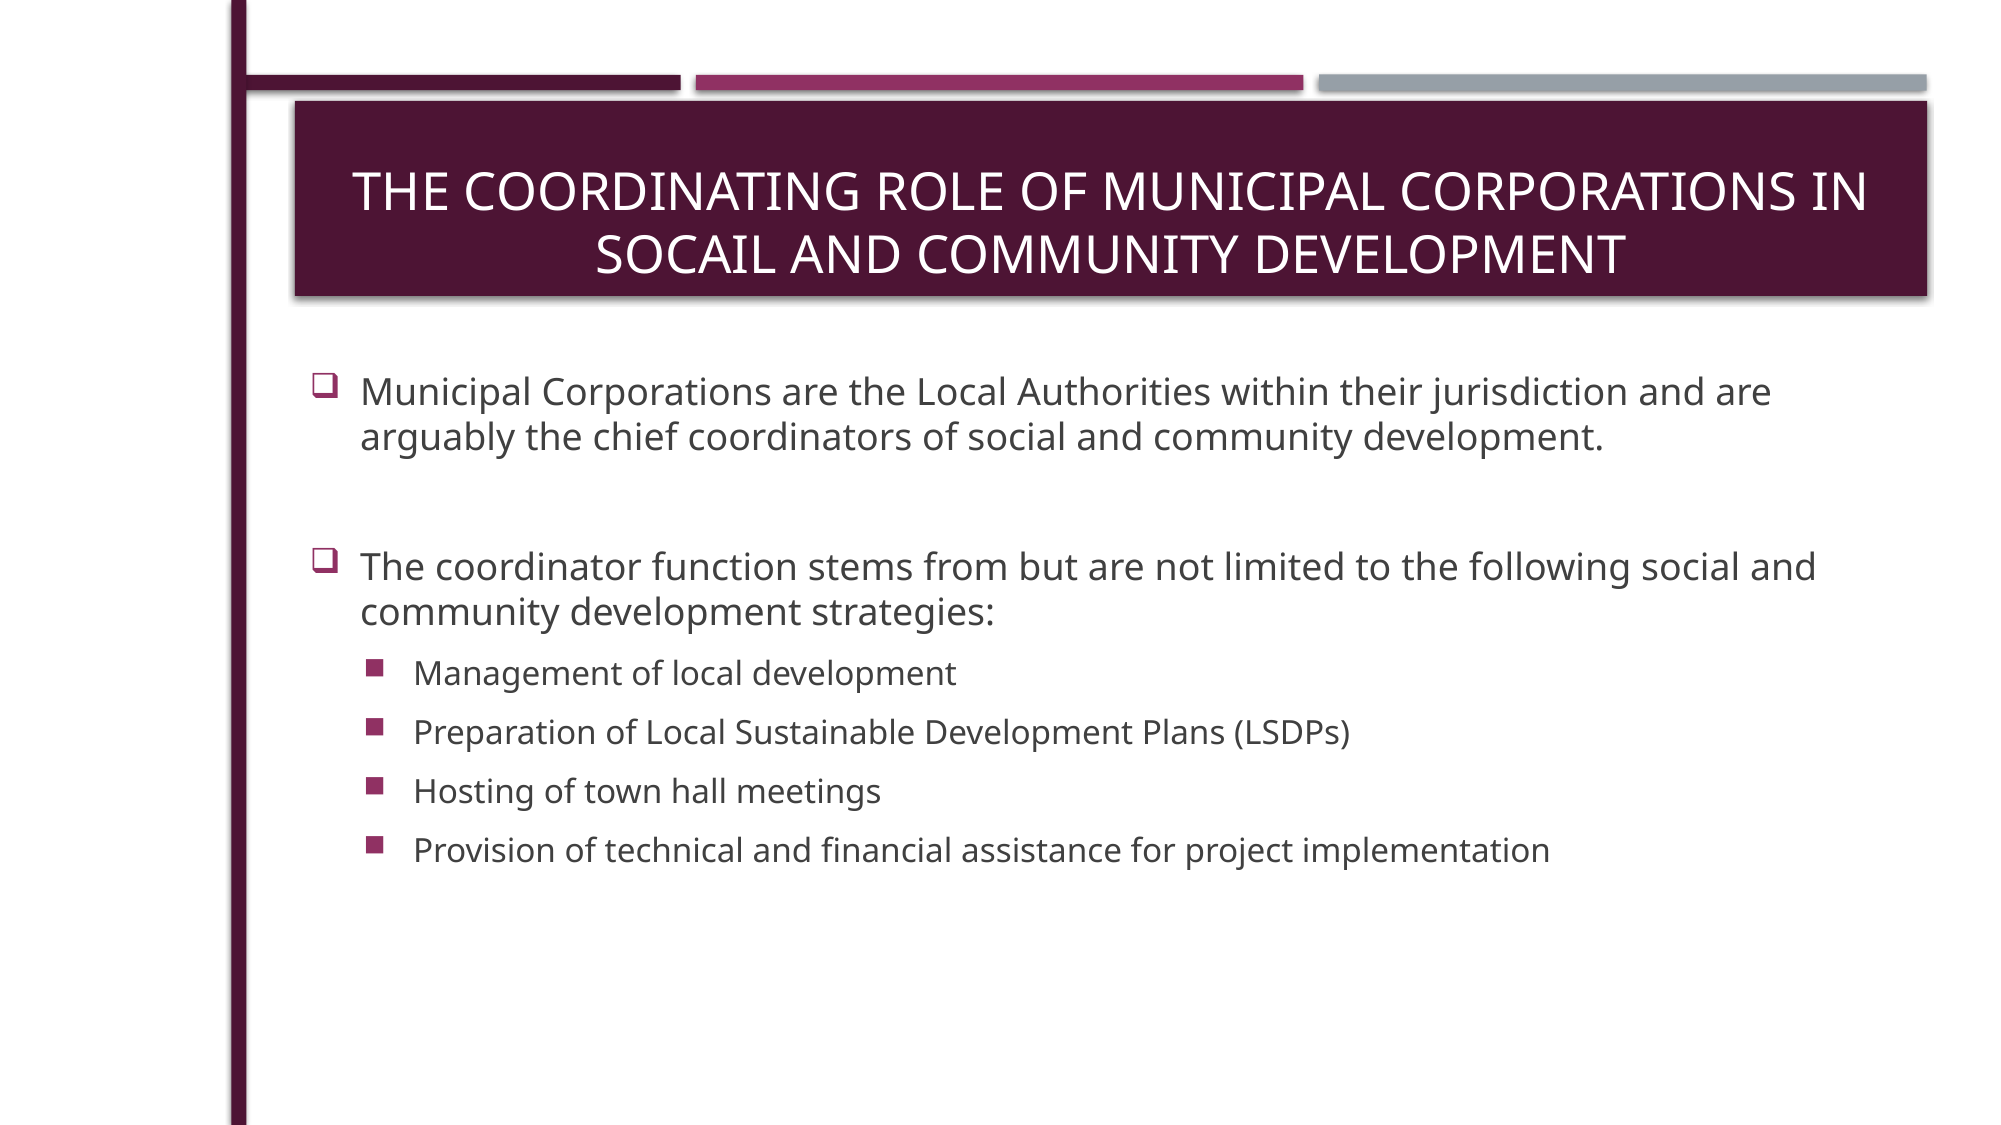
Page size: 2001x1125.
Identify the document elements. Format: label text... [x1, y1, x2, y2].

list Municipal Corporations are the Local Authorities within their jurisdiction and are arguably the chief coordinators of social and community development. The coordinator function stems from but are not limited to the following social and community development strategies: Management of local development Preparation of Local Sustainable Development Plans (LSDPs) Hosting of town hall meetings Provision of technical and financial assistance for project implementation [294, 357, 1905, 962]
title The Coordinating Role of Municipal Corporations IN SOCAIL AND Community Development [294, 105, 1928, 292]
